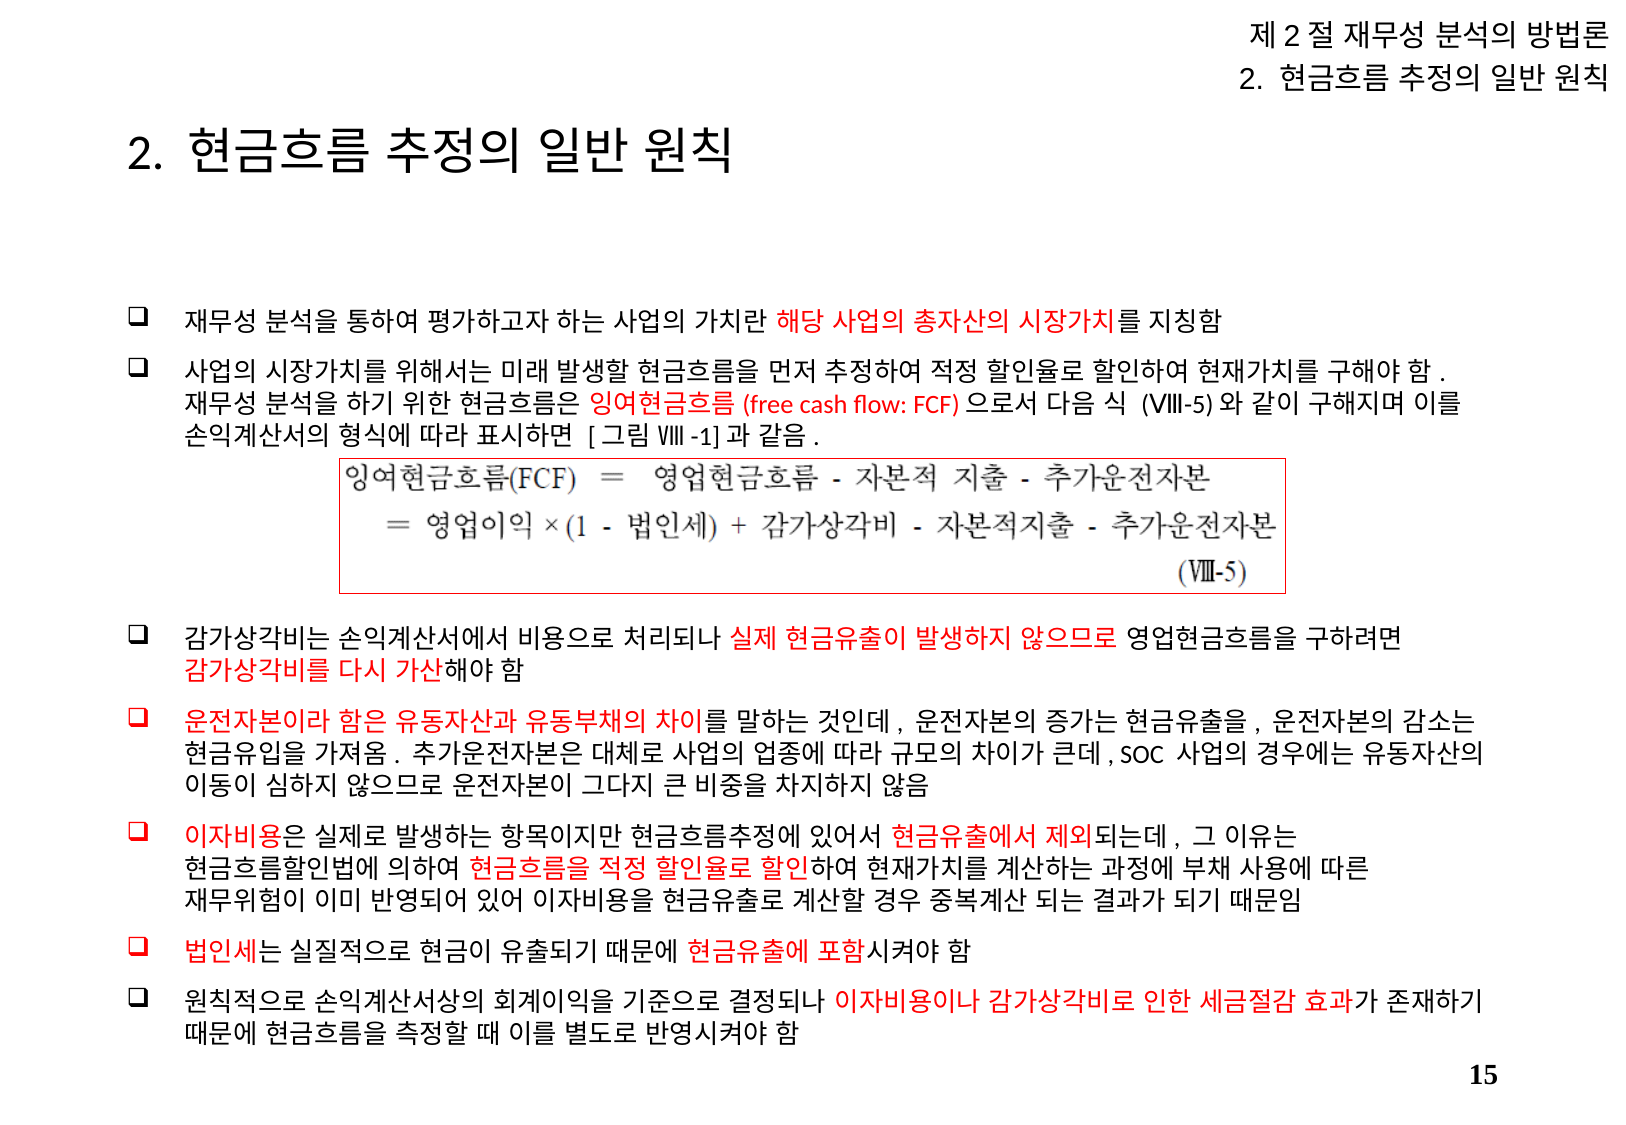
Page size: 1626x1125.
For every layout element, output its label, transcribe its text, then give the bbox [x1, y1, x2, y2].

text_box 제2절 재무성 분석의 방법론 2. 현금흐름 추정의 일반 원칙 [597, 1, 1625, 104]
slide_number 14 [1147, 1058, 1514, 1103]
picture [339, 458, 1286, 594]
title 2. 현금흐름 추정의 일반 원칙 [111, 98, 1514, 208]
list 재무성 분석을 통하여 평가하고자 하는 사업의 가치란 해당 사업의 총자산의 시장가치를 지칭함 사업의 시장가치를 위해서는 미래 발생할 현금흐름을 먼저 추정하여 적정 할인율로 할인하여 현재가치를 구해야 함. 재무성 분석을 하기 위한 현금흐름은 잉여현금흐름(free cash flow: FCF)으로서 다음 식 (Ⅷ-5)와 같이 구해지며 이를 손익계산서의 형식에 따라 표시하면 [그림 Ⅷ-1]과 같음. 감가상각비는 손익계산서에서 비용으로 처리되나 실제 현금유출이 발생하지 않으므로 영업현금흐름을 구하려면 감가상각비를 다시 가산해야 함 운전자본이라 함은 유동자산과 유동부채의 차이를 말하는 것인데, 운전자본의 증가는 현금유출을, 운전자본의 감소는 현금유입을 가져옴. 추가운전자본은 대체로 사업의 업종에 따라 규모의 차이가 큰데, SOC 사업의 경우에는 유동자산의 이동이 심하지 않으므로 운전자본이 그다지 큰 비중을 차지하지 않음 이자비용은 실제로 발생하는 항목이지만 현금흐름추정에 있어서 현금유출에서 제외되는데, 그 이유는 현금흐름할인법에 의하여 현금흐름을 적정 할인율로 할인하여 현재가치를 계산하는 과정에 부채 사용에 따른 재무위험이 이미 반영되어 있어 이자비용을 현금유출로 계산할 경우 중복계산 되는 결과가 되기 때문임 법인세는 실질적으로 현금이 유출되기 때문에 현금유출에 포함시켜야 함 원칙적으로 손익계산서상의 회계이익을 기준으로 결정되나 이자비용이나 감가상각비로 인한 세금절감 효과가 존재하기 때문에 현금흐름을 측정할 때 이를 별도로 반영시켜야 함 [111, 296, 1514, 1058]
